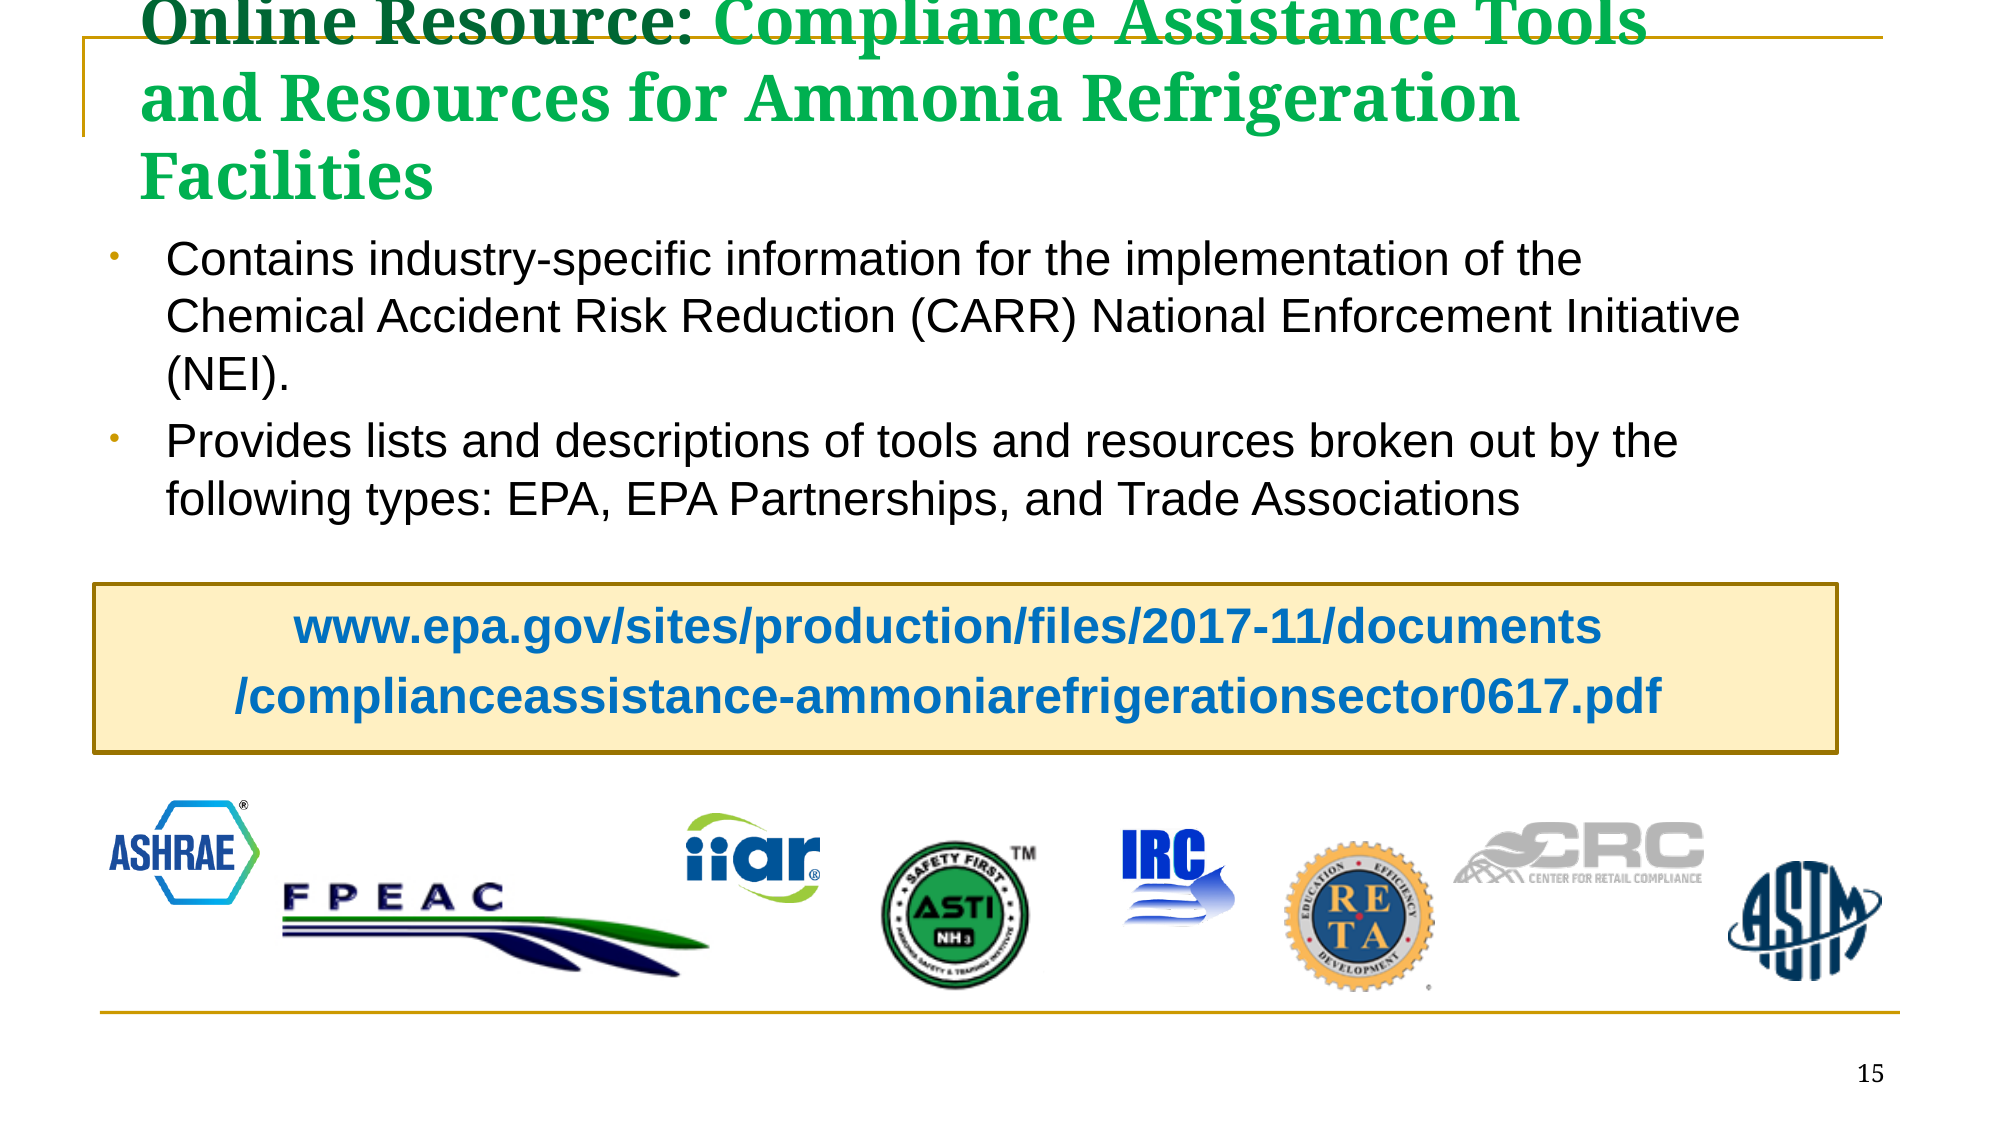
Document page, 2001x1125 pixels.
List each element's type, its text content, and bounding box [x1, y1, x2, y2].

picture [875, 836, 1045, 996]
picture [108, 800, 261, 906]
picture [1453, 822, 1704, 884]
picture [1728, 860, 1882, 981]
list Contains industry-specific information for the implementation of the Chemical Accident Risk Reduction (CARR) National Enforcement Initiative (NEI). Provides lists and descriptions of tools and resources broken out by the following types: EPA, EPA Partnerships, and Trade Associations www.epa.gov/sites/production/files/2017-11/documents /complianceassistance-ammoniarefrigerationsector0617.pdf [94, 219, 1803, 986]
picture [1284, 840, 1435, 992]
picture [274, 813, 820, 981]
picture [1103, 813, 1235, 928]
slide_number 15 [1433, 1023, 1901, 1100]
text_box [1803, 582, 1839, 755]
title Online Resource: Compliance Assistance Tools and Resources for Ammonia Refrigeration Facilities [124, 61, 1803, 219]
